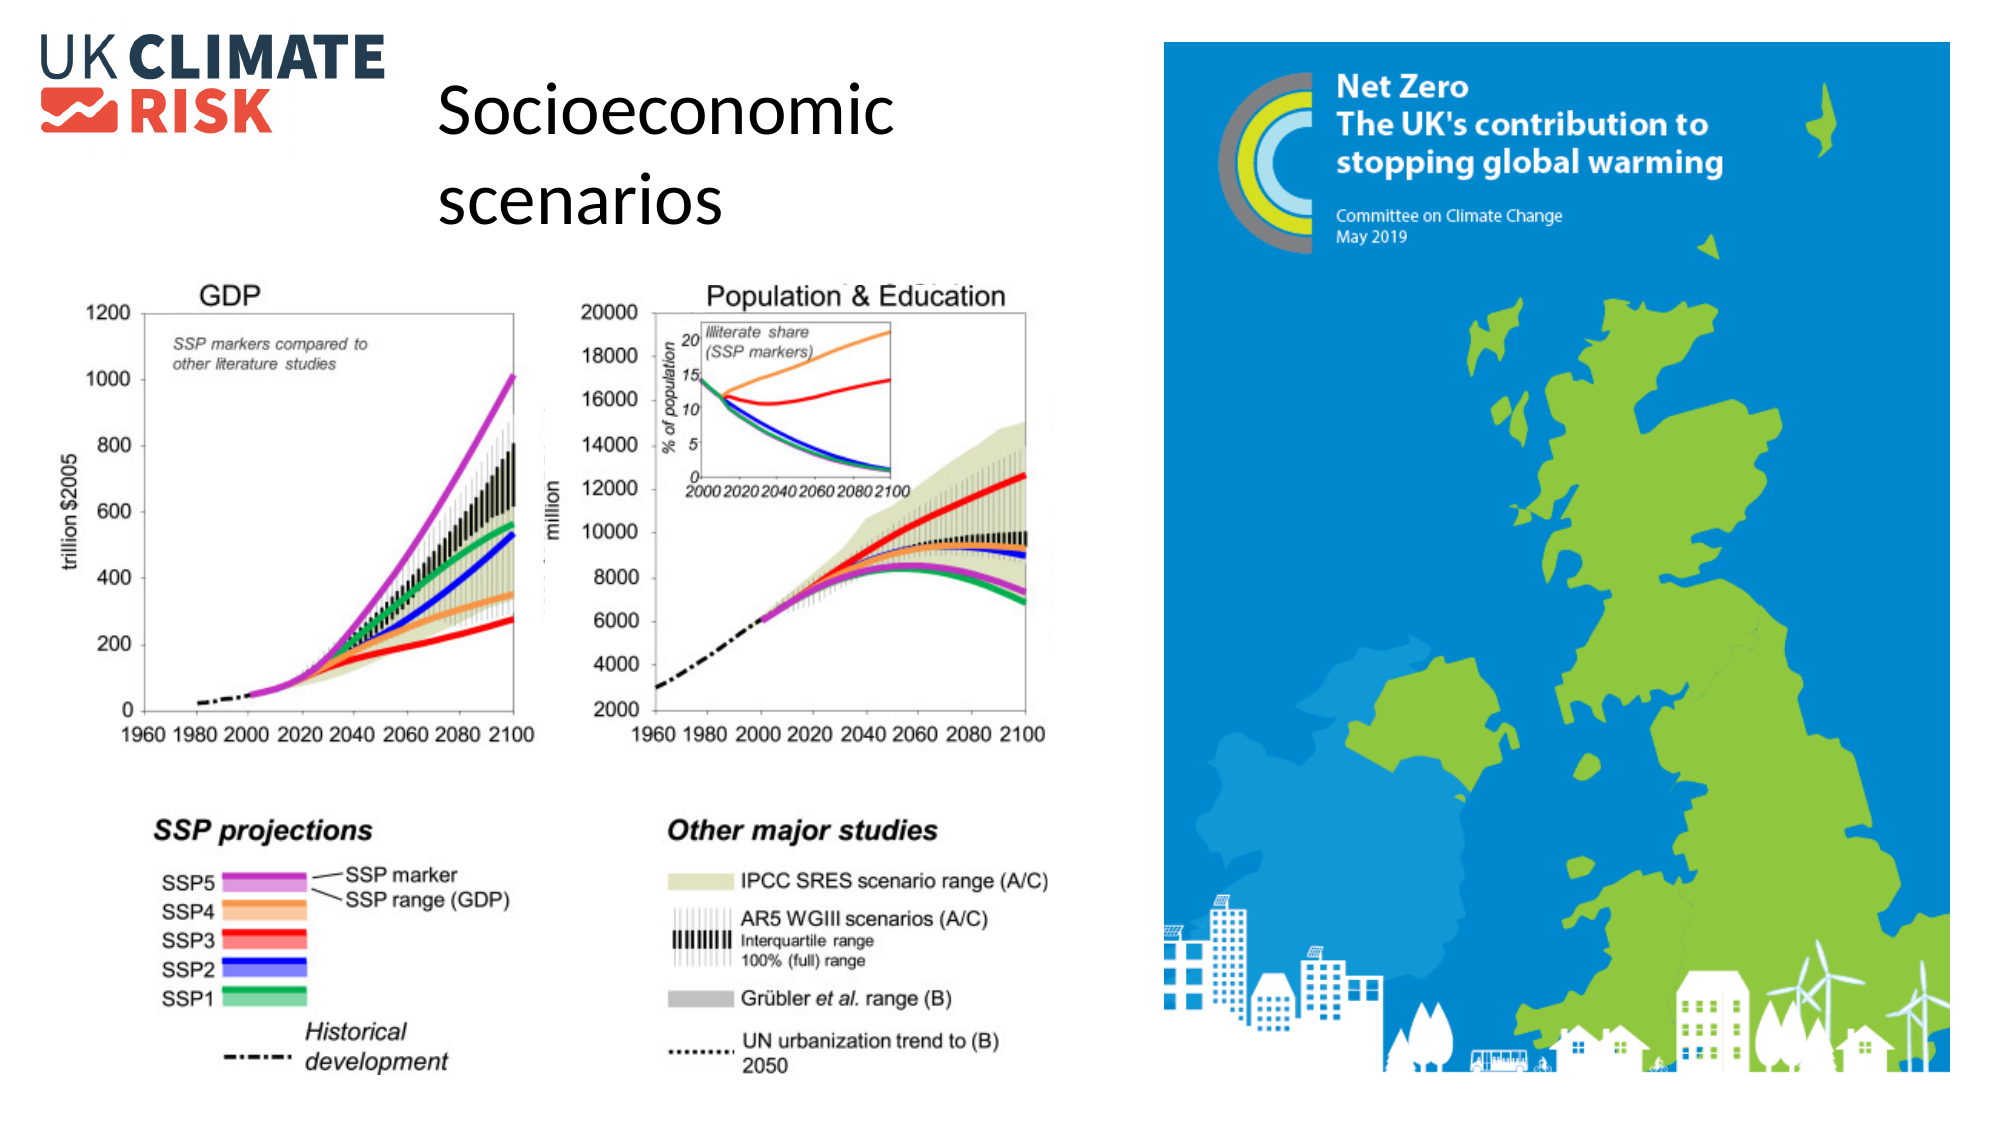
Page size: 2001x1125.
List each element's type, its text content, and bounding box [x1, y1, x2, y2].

picture [1428, 157, 1433, 173]
picture [1615, 157, 1630, 173]
picture [1491, 391, 1529, 447]
picture [1434, 213, 1441, 221]
picture [1455, 795, 1465, 802]
picture [1621, 112, 1626, 135]
picture [1400, 231, 1406, 241]
picture [1455, 210, 1459, 221]
picture [1467, 298, 1523, 376]
picture [1455, 119, 1466, 135]
picture [1164, 299, 1950, 1076]
picture [1450, 81, 1468, 97]
picture [1358, 111, 1374, 135]
picture [1379, 77, 1391, 97]
picture [1806, 84, 1836, 157]
picture [1258, 111, 1311, 214]
picture [1339, 74, 1357, 97]
picture [1436, 157, 1452, 173]
picture [1513, 157, 1531, 173]
picture [1573, 754, 1600, 780]
picture [1456, 157, 1473, 180]
picture [1573, 148, 1578, 173]
picture [1400, 74, 1417, 97]
picture [1677, 157, 1681, 173]
picture [1238, 92, 1312, 234]
picture [24, 9, 405, 164]
picture [1531, 115, 1542, 135]
picture [1633, 157, 1644, 173]
picture [1352, 152, 1363, 173]
picture [1424, 213, 1431, 221]
picture [1676, 115, 1687, 135]
picture [1476, 211, 1492, 221]
picture [1353, 210, 1392, 221]
picture [1691, 119, 1708, 135]
picture [1219, 73, 1312, 253]
picture [1402, 213, 1413, 221]
picture [1337, 231, 1353, 242]
text_box Socioeconomic scenarios [423, 51, 1124, 247]
picture [1541, 213, 1548, 221]
picture [1551, 213, 1560, 224]
picture [35, 259, 1055, 1076]
picture [1386, 157, 1404, 180]
picture [1403, 112, 1422, 135]
picture [1378, 119, 1394, 135]
picture [1505, 148, 1510, 173]
picture [1566, 856, 1595, 879]
picture [1545, 112, 1563, 135]
picture [1706, 157, 1722, 180]
picture [1407, 157, 1424, 180]
picture [1362, 81, 1378, 97]
picture [1420, 81, 1435, 97]
picture [1534, 148, 1551, 173]
picture [1476, 119, 1489, 135]
picture [1365, 157, 1383, 173]
picture [1647, 157, 1672, 173]
picture [1554, 157, 1568, 173]
picture [1360, 234, 1367, 245]
picture [1589, 115, 1618, 135]
picture [1439, 81, 1449, 97]
picture [1337, 112, 1355, 135]
picture [1568, 111, 1585, 135]
picture [1515, 210, 1519, 221]
picture [1631, 119, 1666, 135]
picture [1686, 157, 1702, 173]
picture [1381, 231, 1388, 242]
picture [1344, 656, 1519, 791]
picture [1698, 235, 1719, 259]
picture [1589, 157, 1613, 173]
picture [1337, 157, 1350, 173]
picture [1466, 213, 1473, 221]
picture [1427, 112, 1444, 135]
picture [1492, 119, 1528, 135]
picture [1484, 157, 1500, 180]
picture [1523, 213, 1533, 221]
